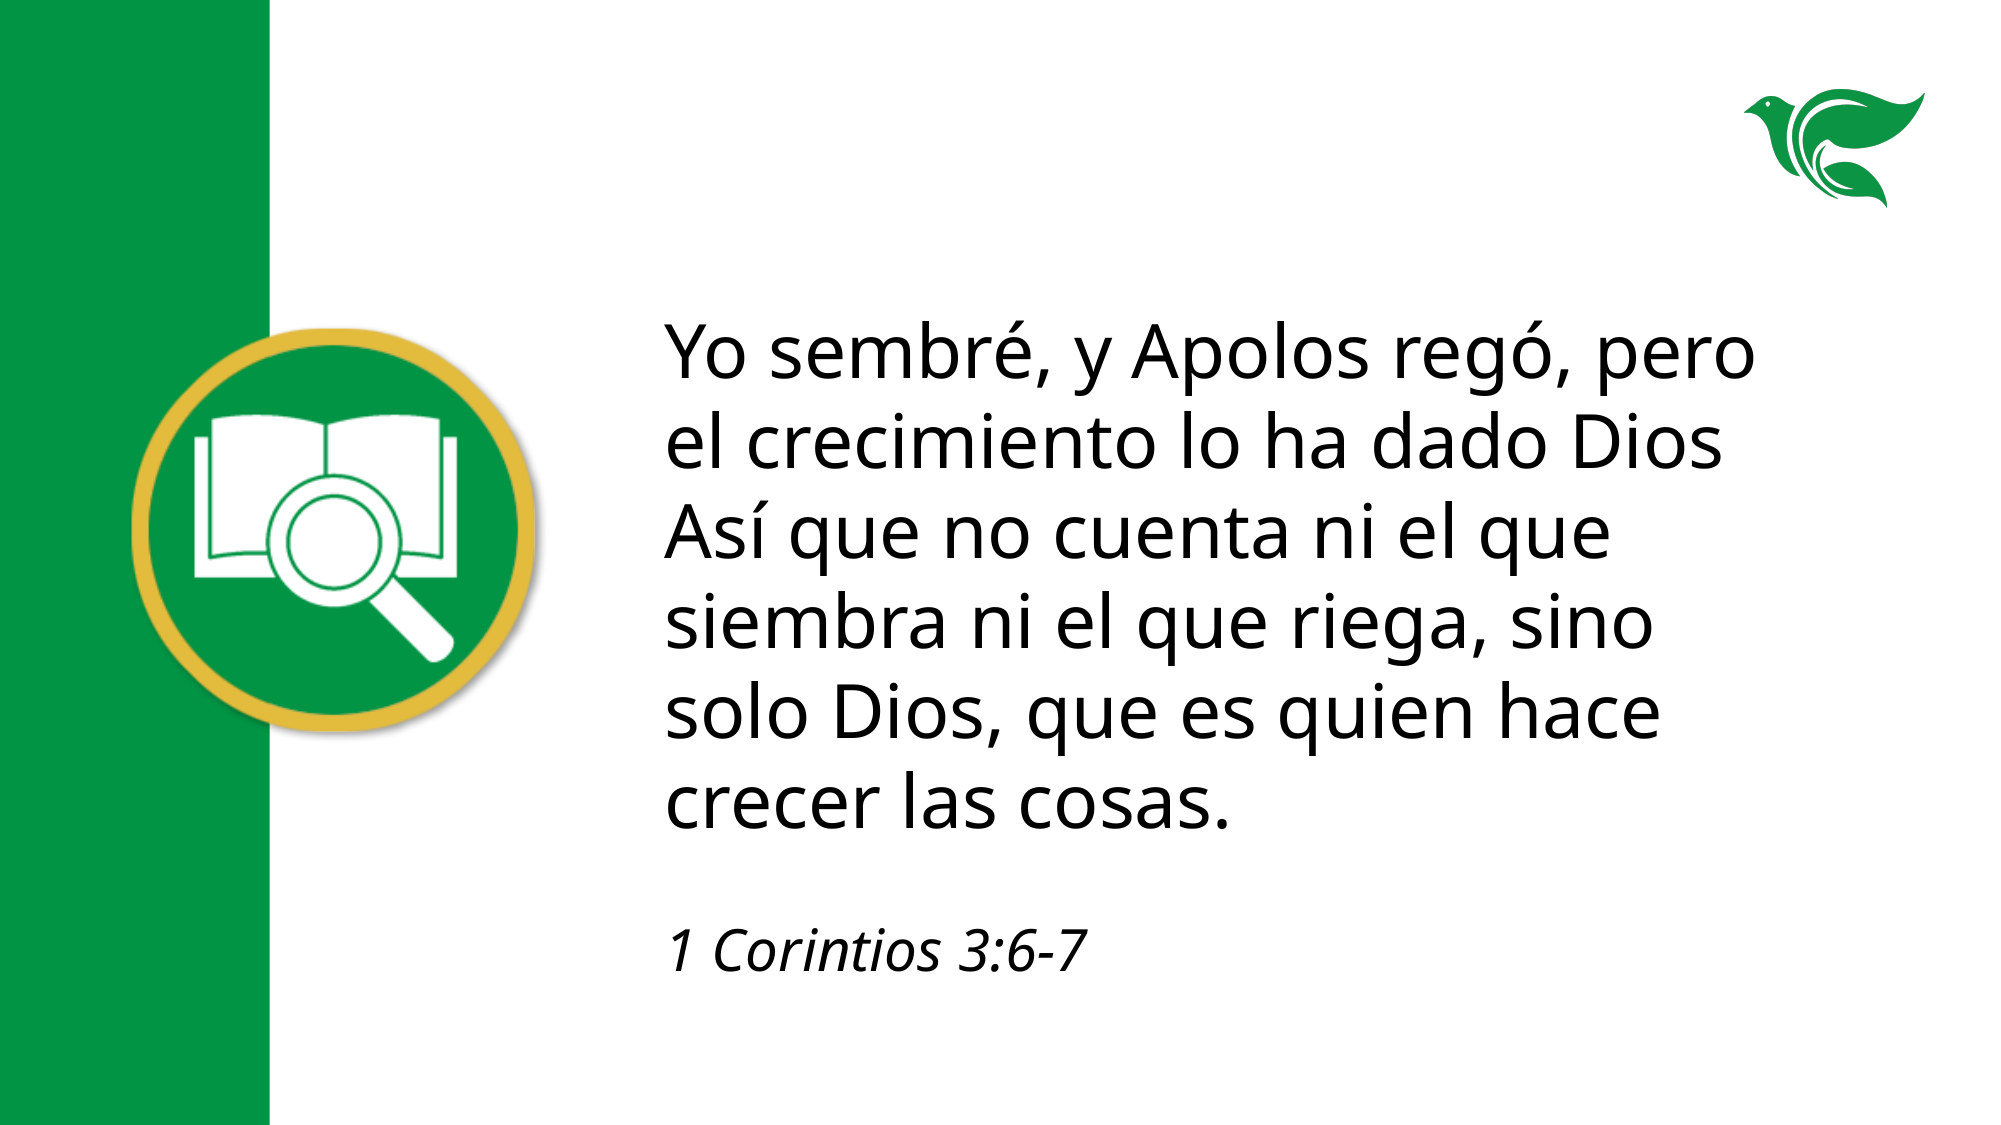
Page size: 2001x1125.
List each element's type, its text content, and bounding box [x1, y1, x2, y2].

text_box Yo sembré, y Apolos regó, pero el crecimiento lo ha dado Dios Así que no cuenta ni el que siembra ni el que riega, sino solo Dios, que es quien hace crecer las cosas. 1 Corintios 3:6-7 [649, 295, 1791, 991]
picture [77, 254, 592, 783]
text_box [0, 0, 270, 1125]
picture [1722, 47, 1953, 240]
